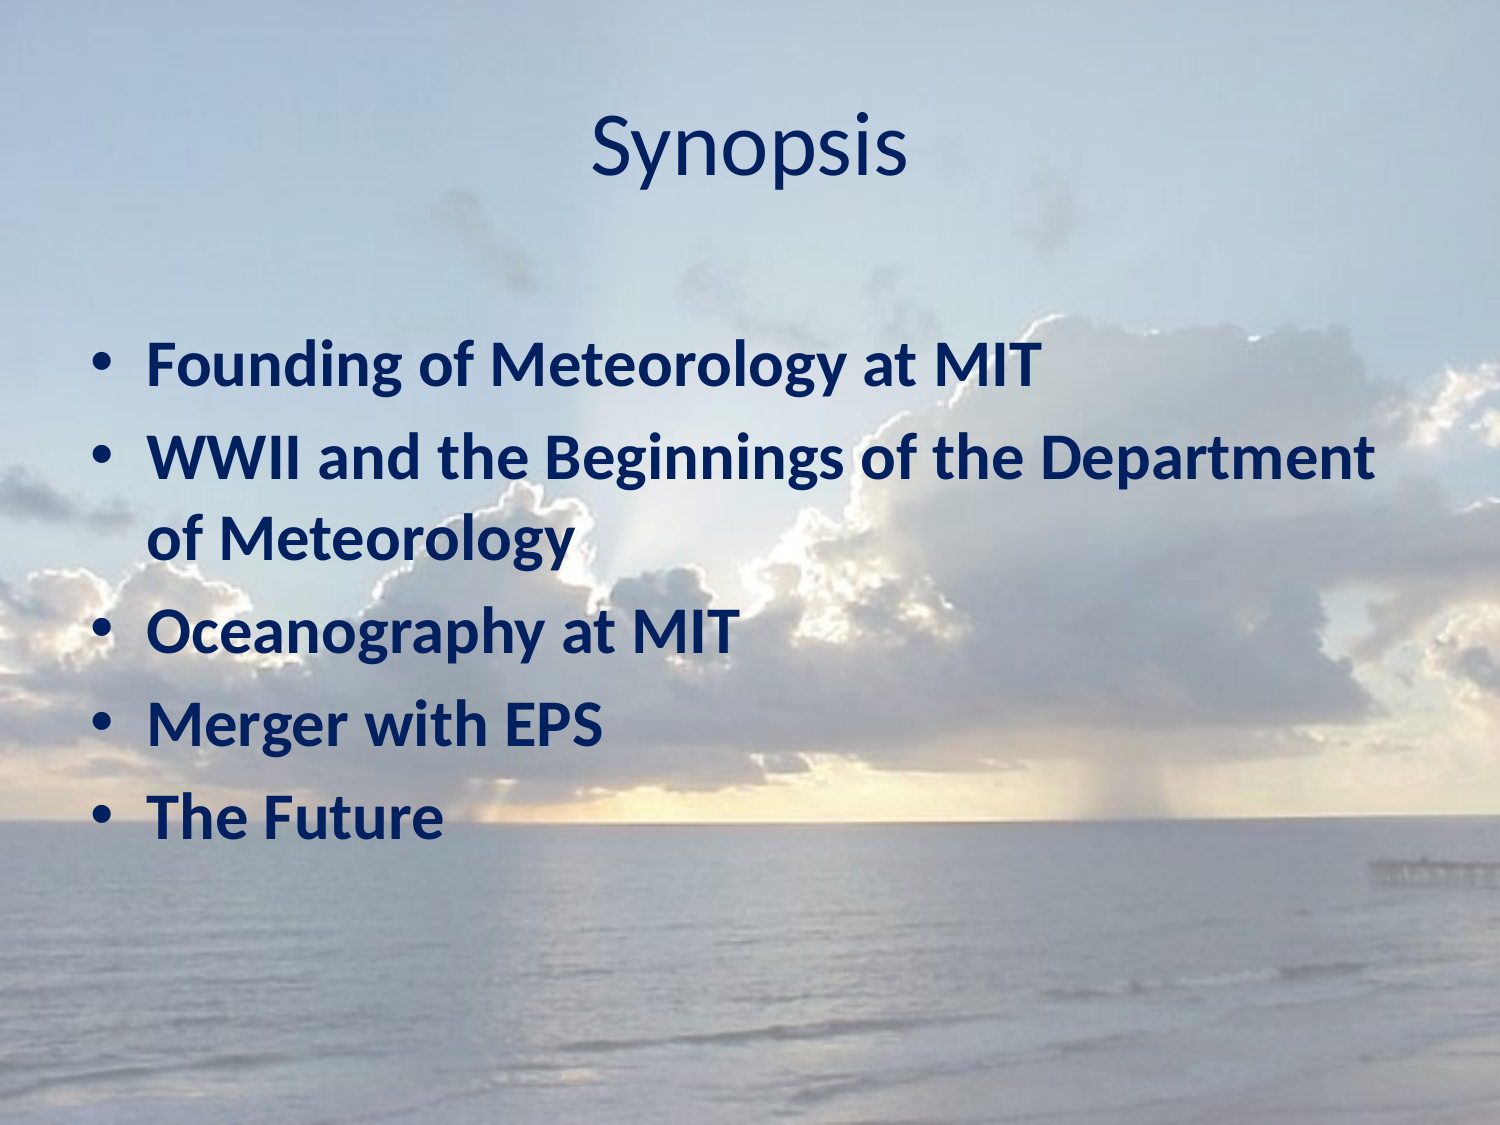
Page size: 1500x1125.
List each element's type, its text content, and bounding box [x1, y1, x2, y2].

list Founding of Meteorology at MIT WWII and the Beginnings of the Department of Meteorology Oceanography at MIT Merger with EPS The Future [75, 312, 1425, 925]
title Synopsis [75, 45, 1425, 233]
picture [0, 0, 1500, 1125]
